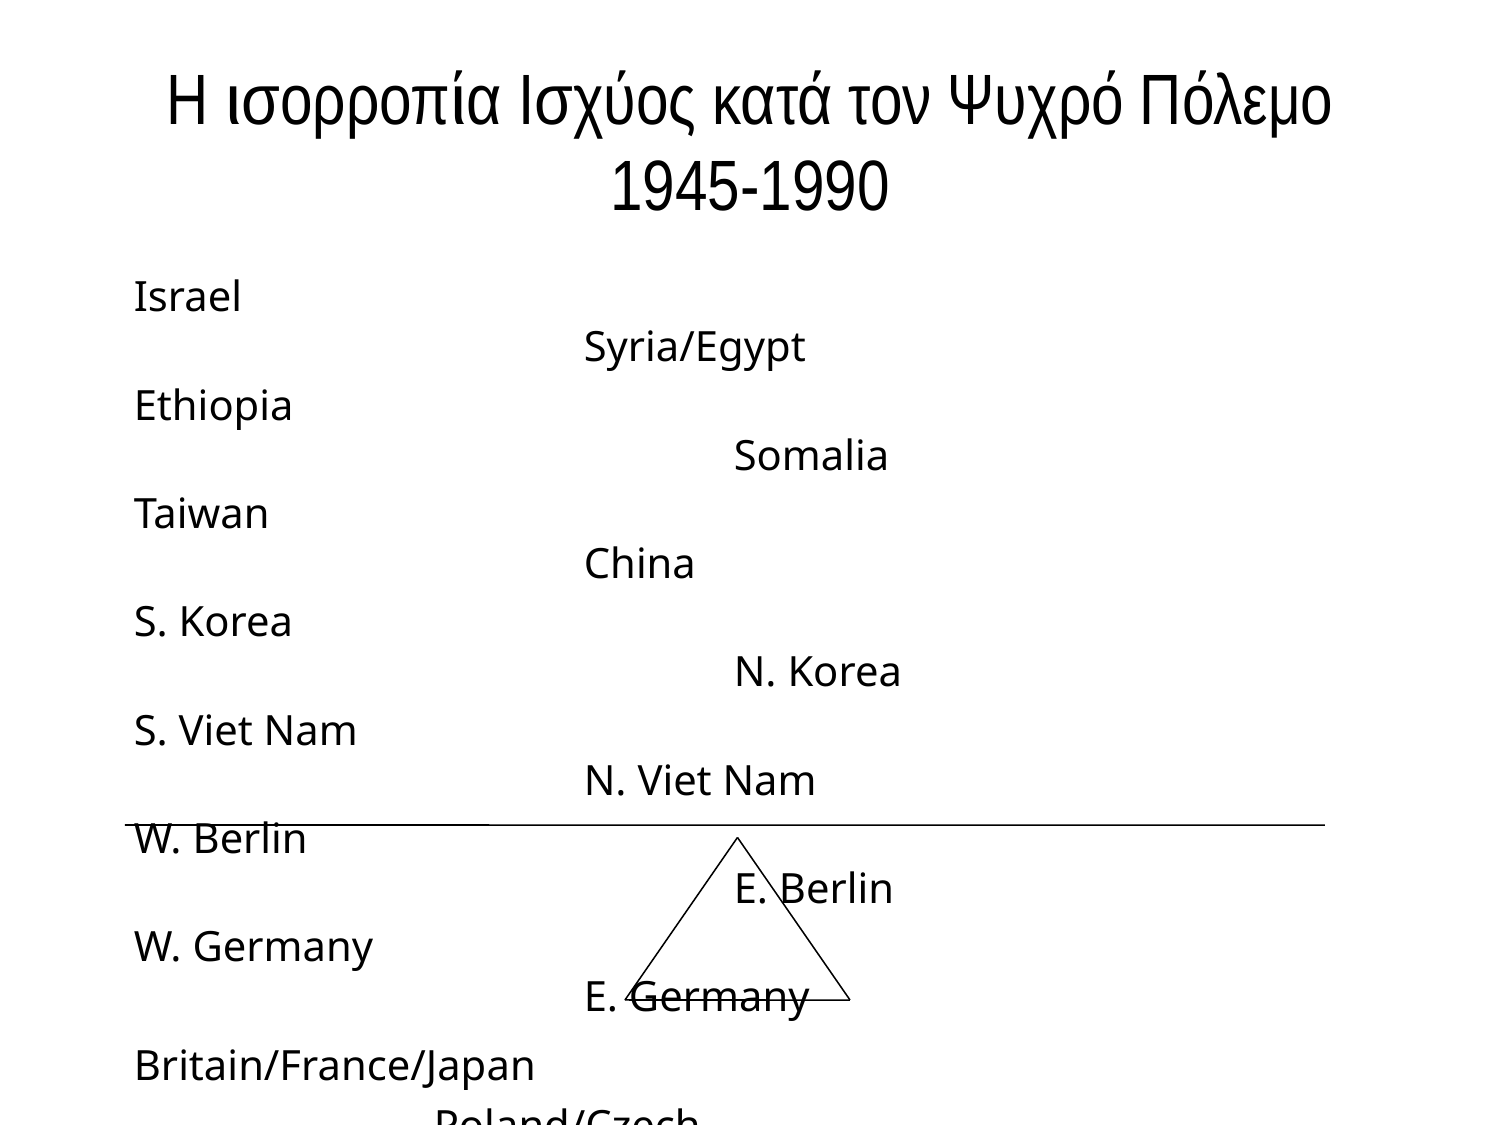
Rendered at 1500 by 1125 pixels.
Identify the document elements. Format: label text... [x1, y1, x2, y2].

list Israel Syria/Egypt Ethiopia Somalia Taiwan China S. Korea N. Korea S. Viet Nam N. Viet Nam W. Berlin E. Berlin W. Germany E. Germany Britain/France/Japan Poland/Czech US USSR [62, 262, 1413, 1005]
title Η ισορροπία Ισχύος κατά τον Ψυχρό Πόλεμο 1945-1990 [75, 45, 1425, 233]
